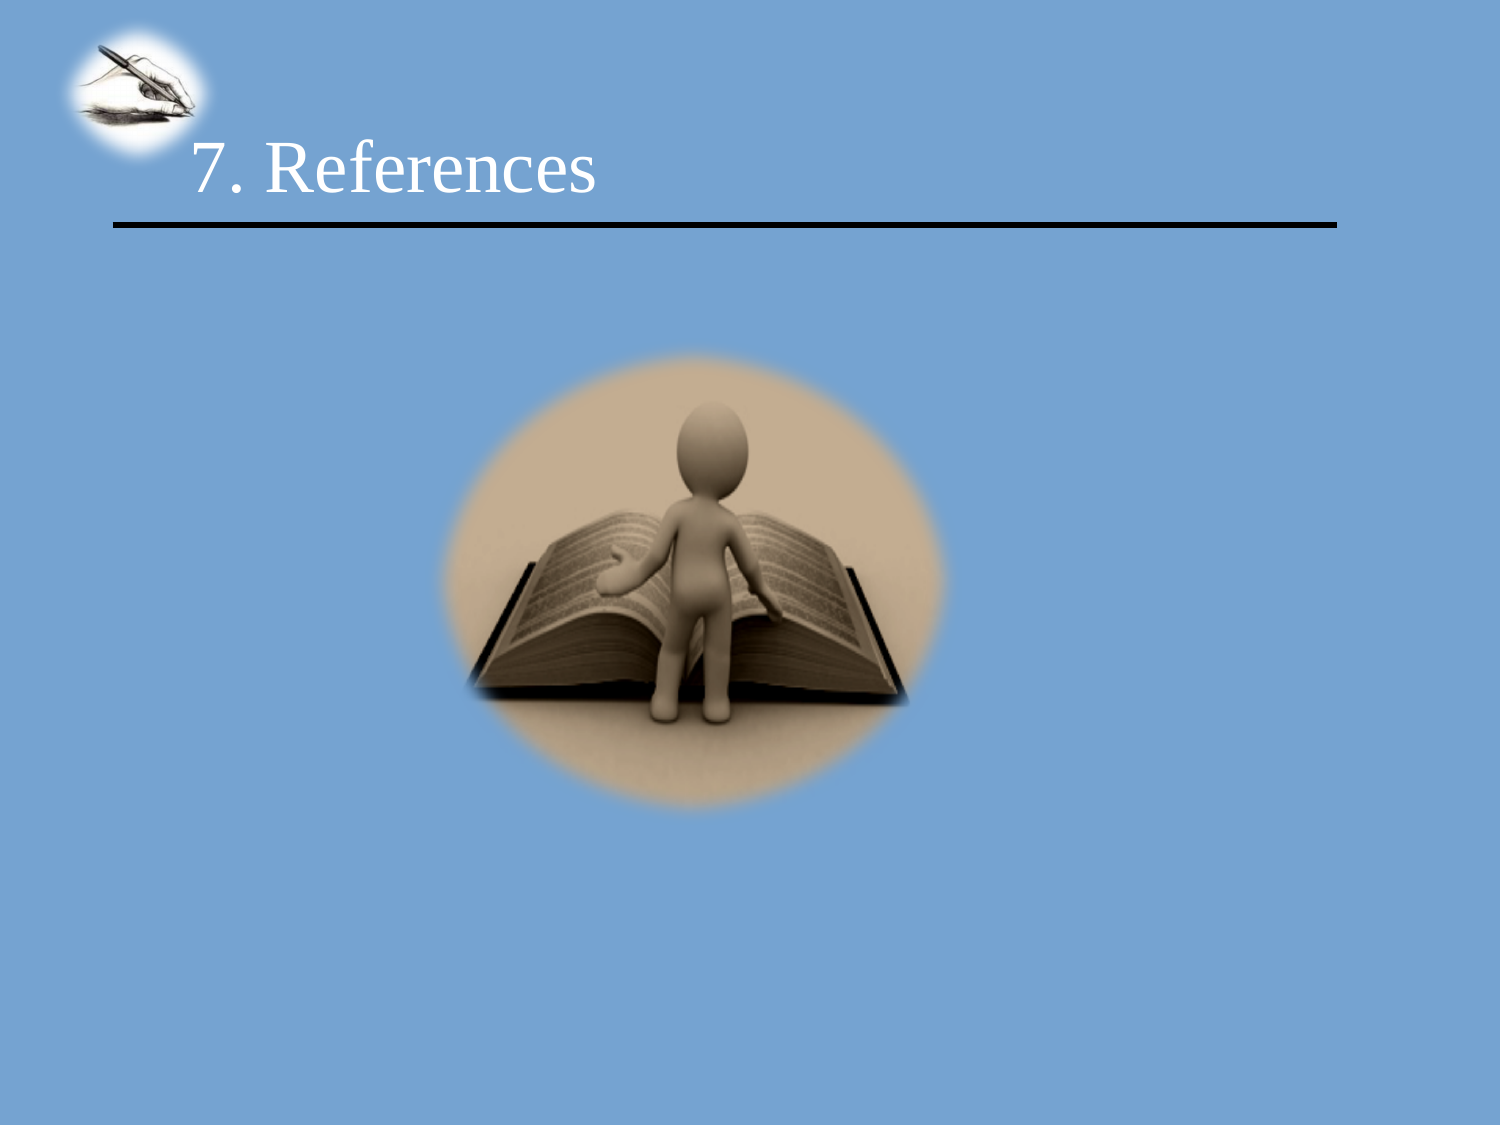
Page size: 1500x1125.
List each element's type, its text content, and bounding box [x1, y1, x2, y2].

picture [424, 337, 963, 826]
title 7. References [174, 87, 1388, 238]
picture [49, 12, 226, 176]
